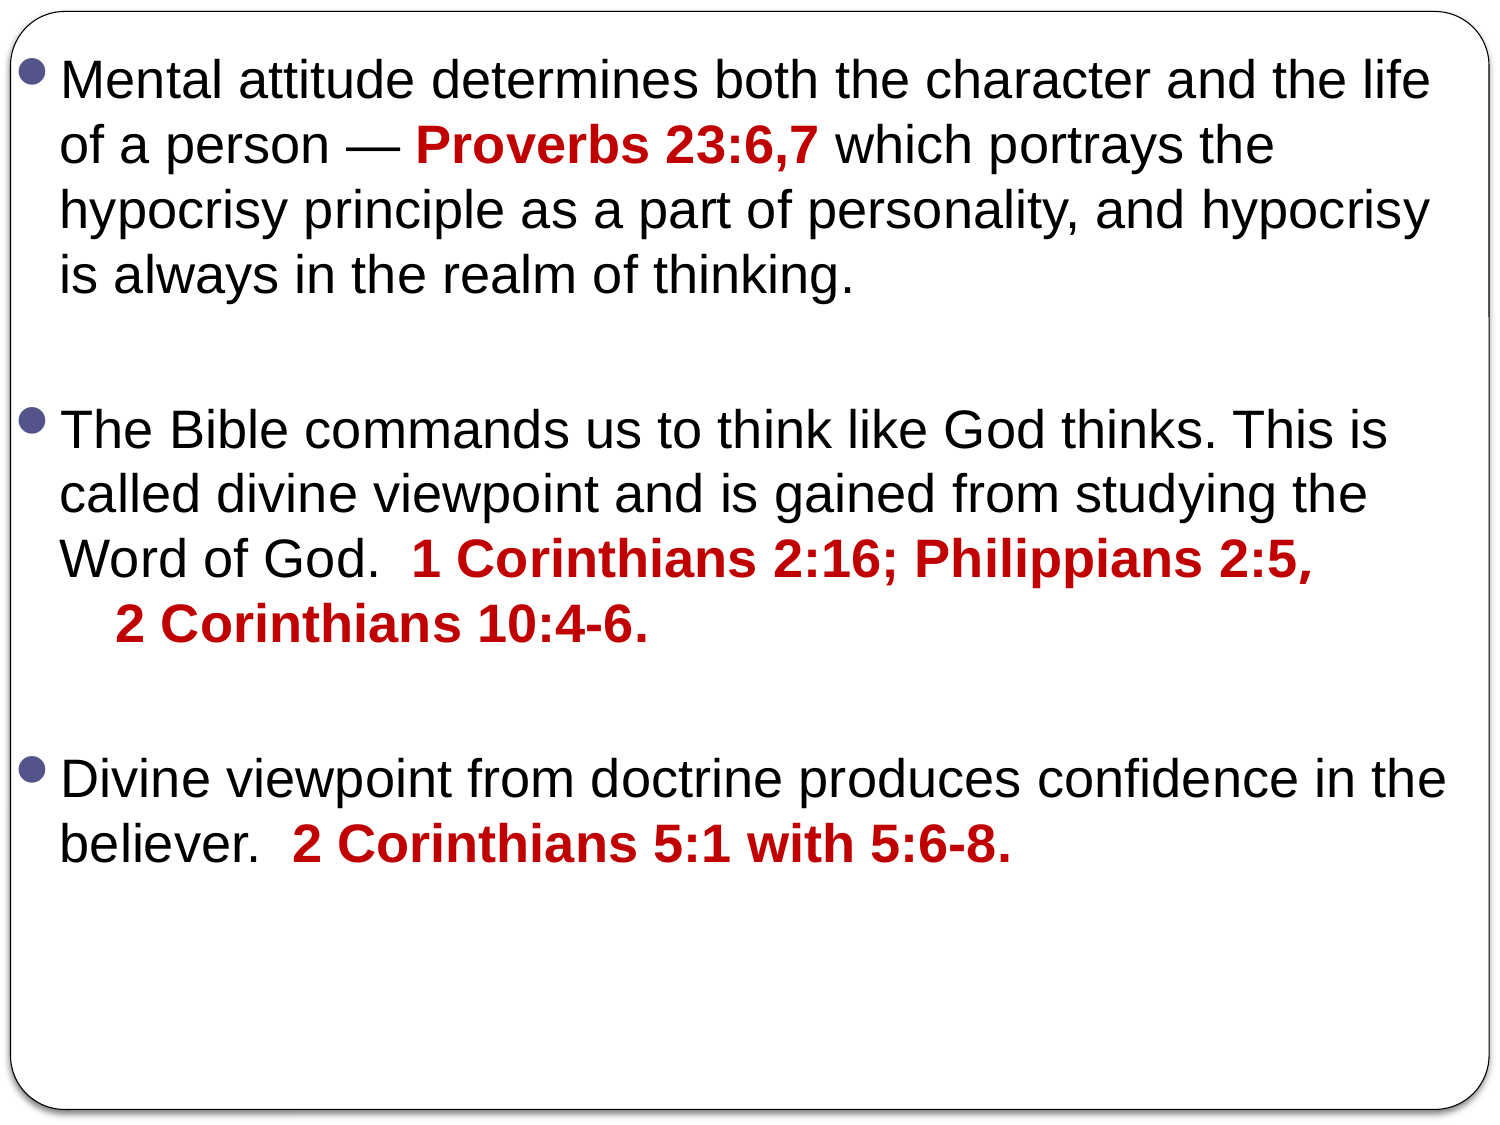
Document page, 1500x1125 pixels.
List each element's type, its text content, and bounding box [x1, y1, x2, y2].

list Mental attitude determines both the character and the life of a person — Proverbs 23:6,7 which portrays the hypocrisy principle as a part of personality, and hypocrisy is always in the realm of thinking. The Bible commands us to think like God thinks. This is called divine viewpoint and is gained from studying the Word of God. 1 Corinthians 2:16; Philippians 2:5, 2 Corinthians 10:4-6. Divine viewpoint from doctrine produces confidence in the believer. 2 Corinthians 5:1 with 5:6-8. [0, 37, 1500, 1125]
